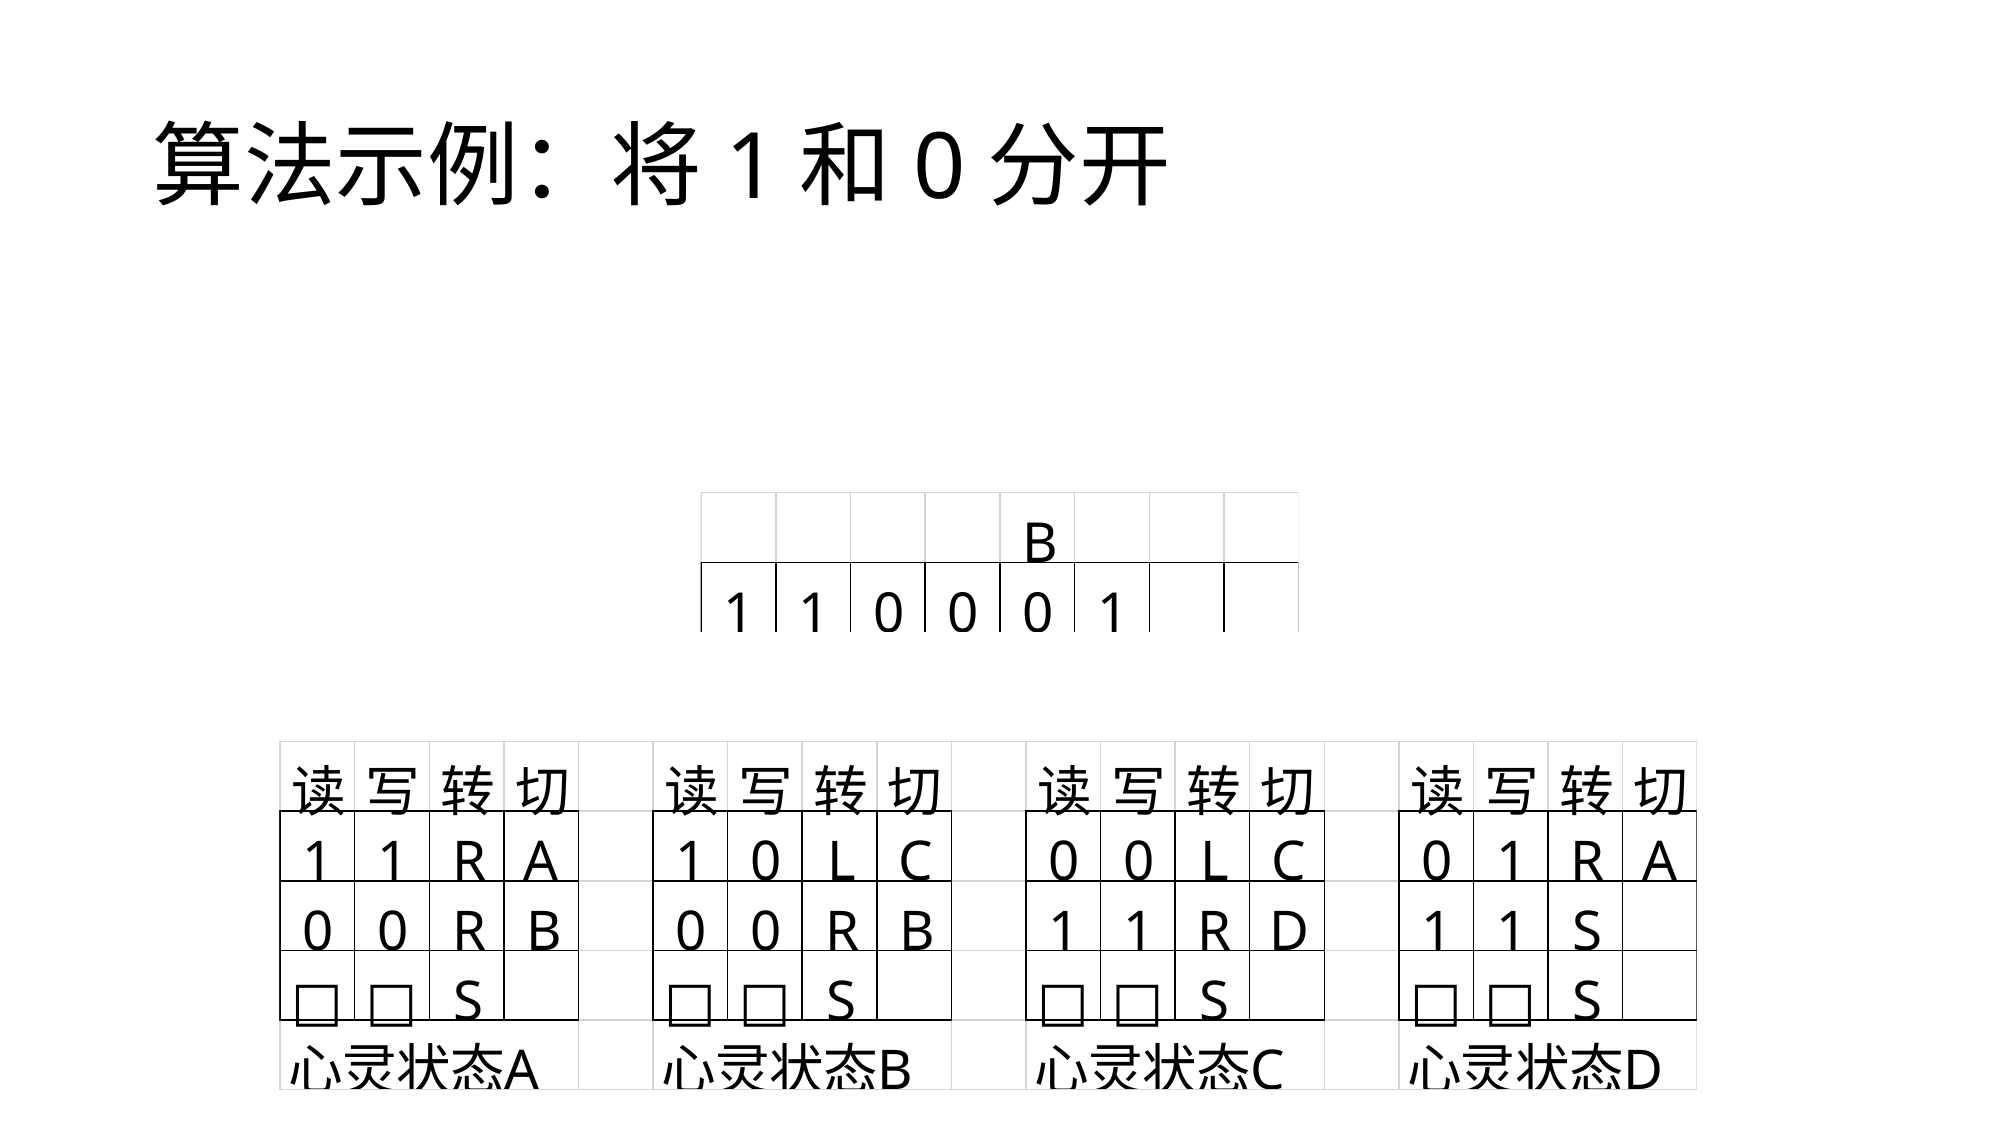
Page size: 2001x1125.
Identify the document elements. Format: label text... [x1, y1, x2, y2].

picture [279, 740, 1698, 1091]
title 算法示例：将1和0分开 [137, 59, 1863, 278]
picture [700, 491, 1300, 634]
